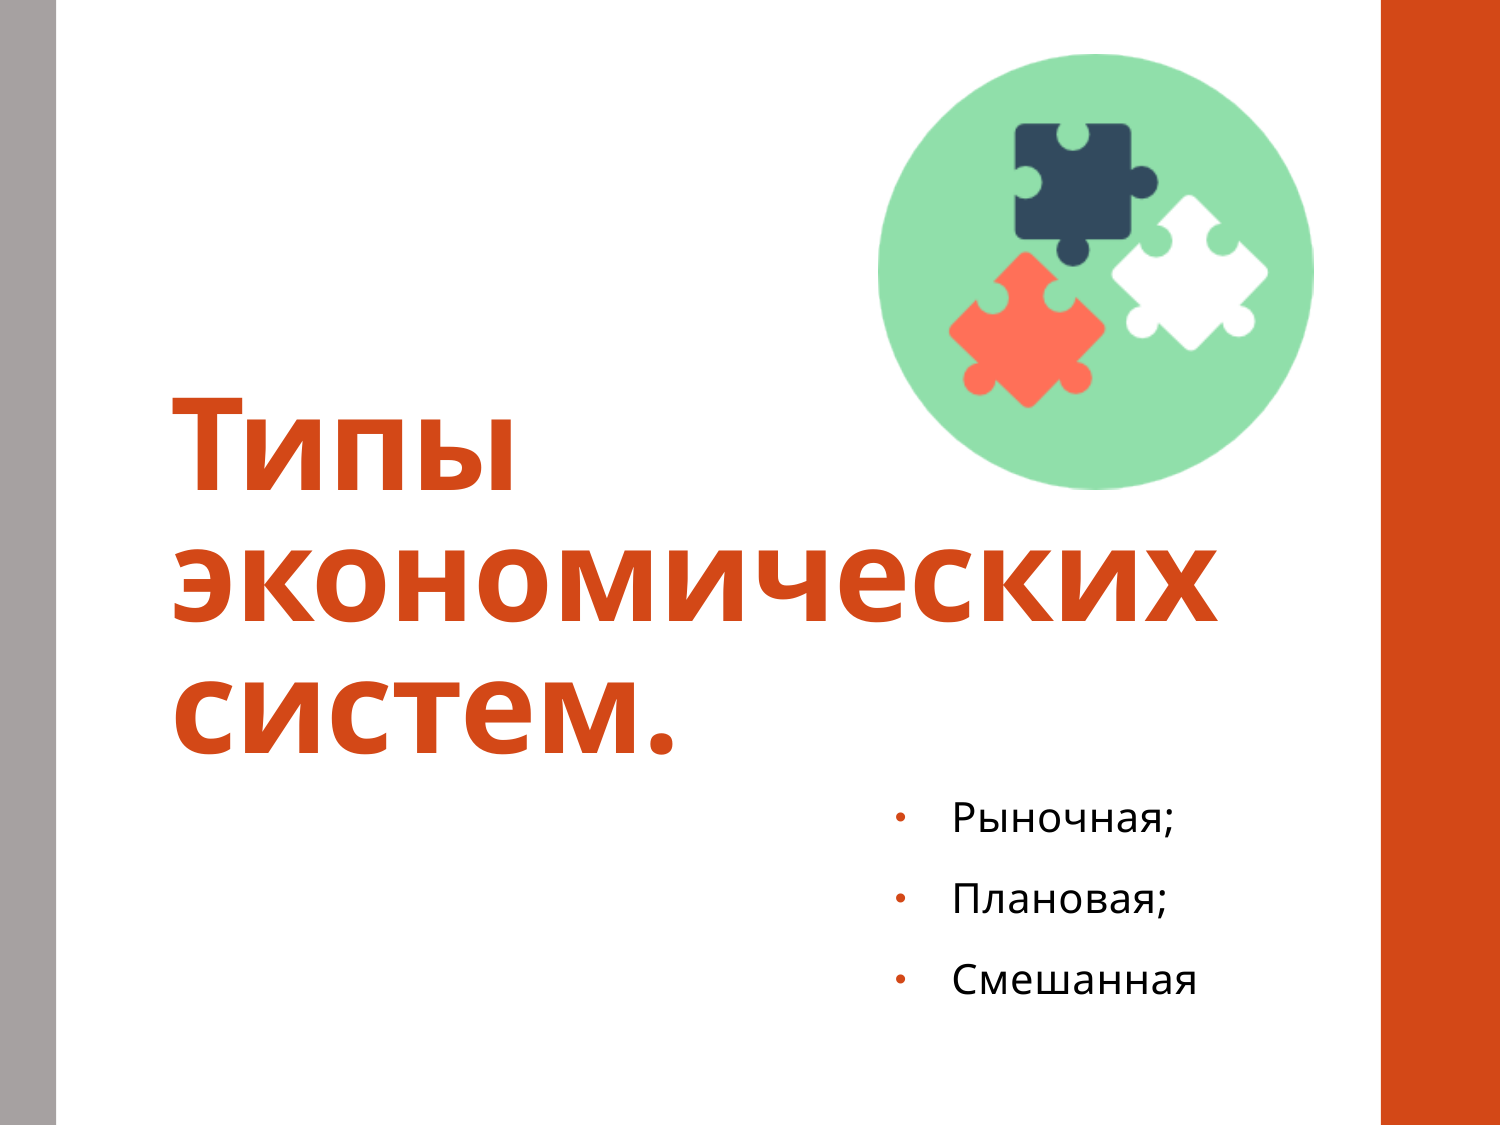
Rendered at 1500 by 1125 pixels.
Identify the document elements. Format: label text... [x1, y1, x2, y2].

list Рыночная; Плановая; Смешанная [879, 787, 1314, 1065]
title Типы экономических систем. [155, 124, 1314, 788]
picture [878, 54, 1315, 490]
